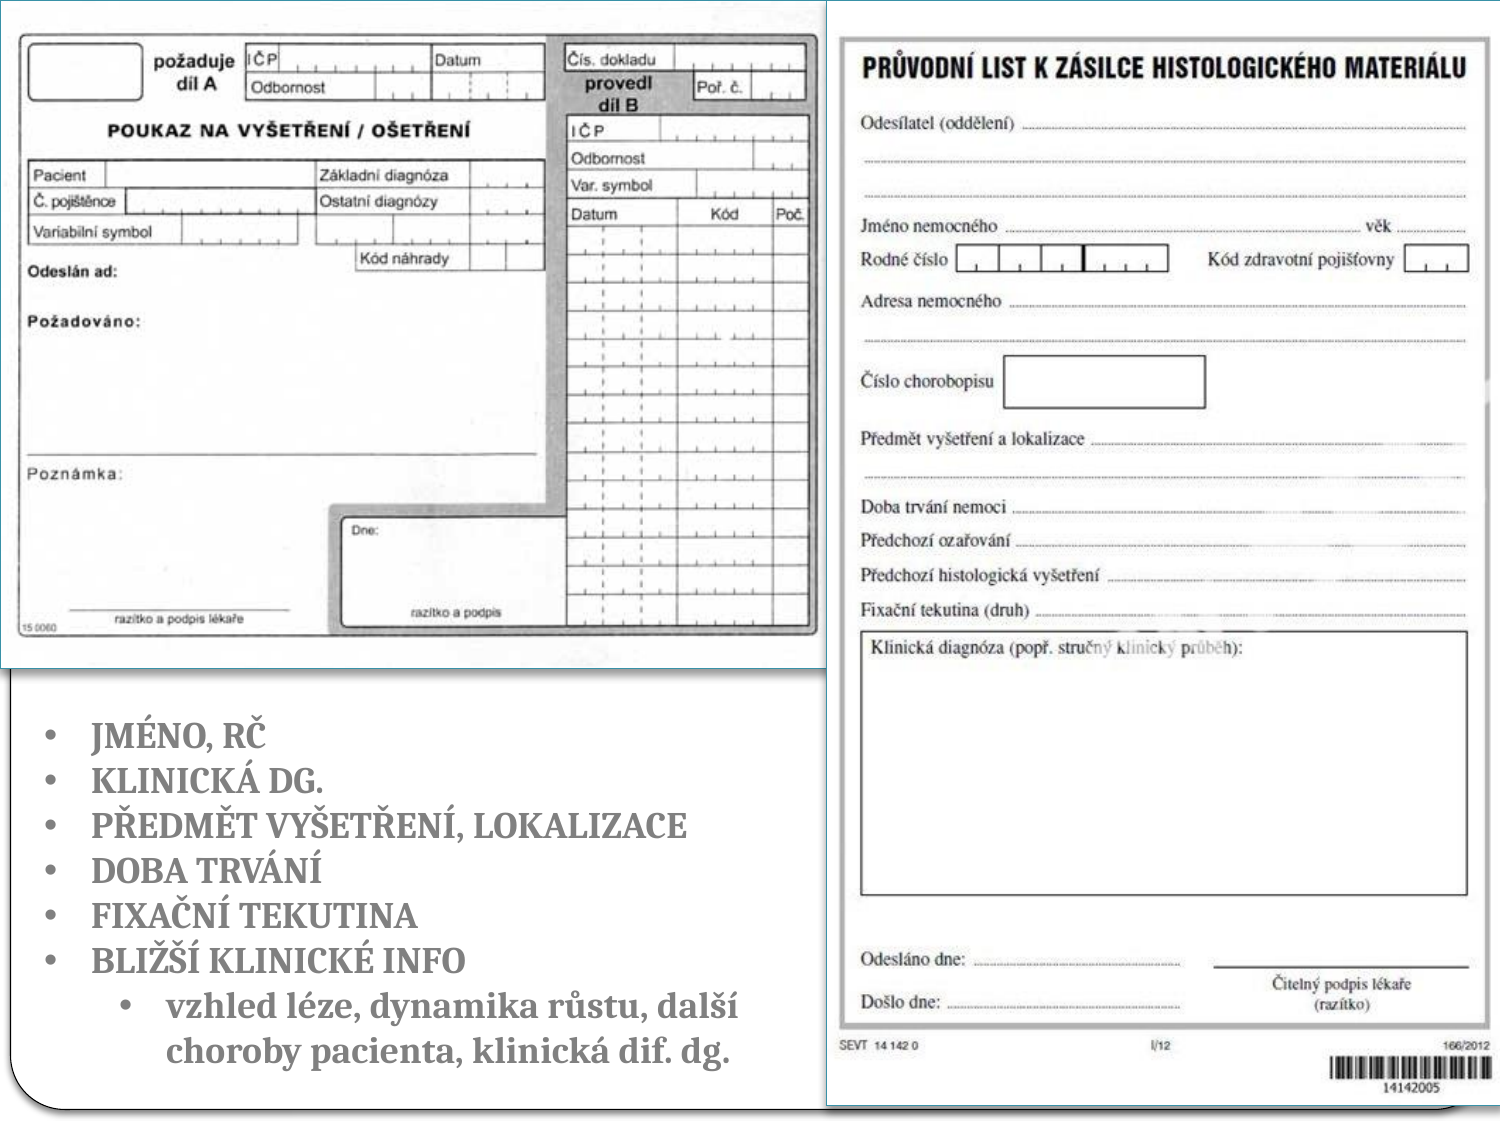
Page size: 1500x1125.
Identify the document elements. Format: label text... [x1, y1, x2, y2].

text_box JMÉNO, RČ KLINICKÁ DG. PŘEDMĚT VYŠETŘENÍ, LOKALIZACE DOBA TRVÁNÍ FIXAČNÍ TEKUTINA BLIŽŠÍ KLINICKÉ INFO vzhled léze, dynamika růstu, další choroby pacienta, klinická dif. dg. [29, 704, 820, 1079]
picture [0, 0, 1500, 1107]
